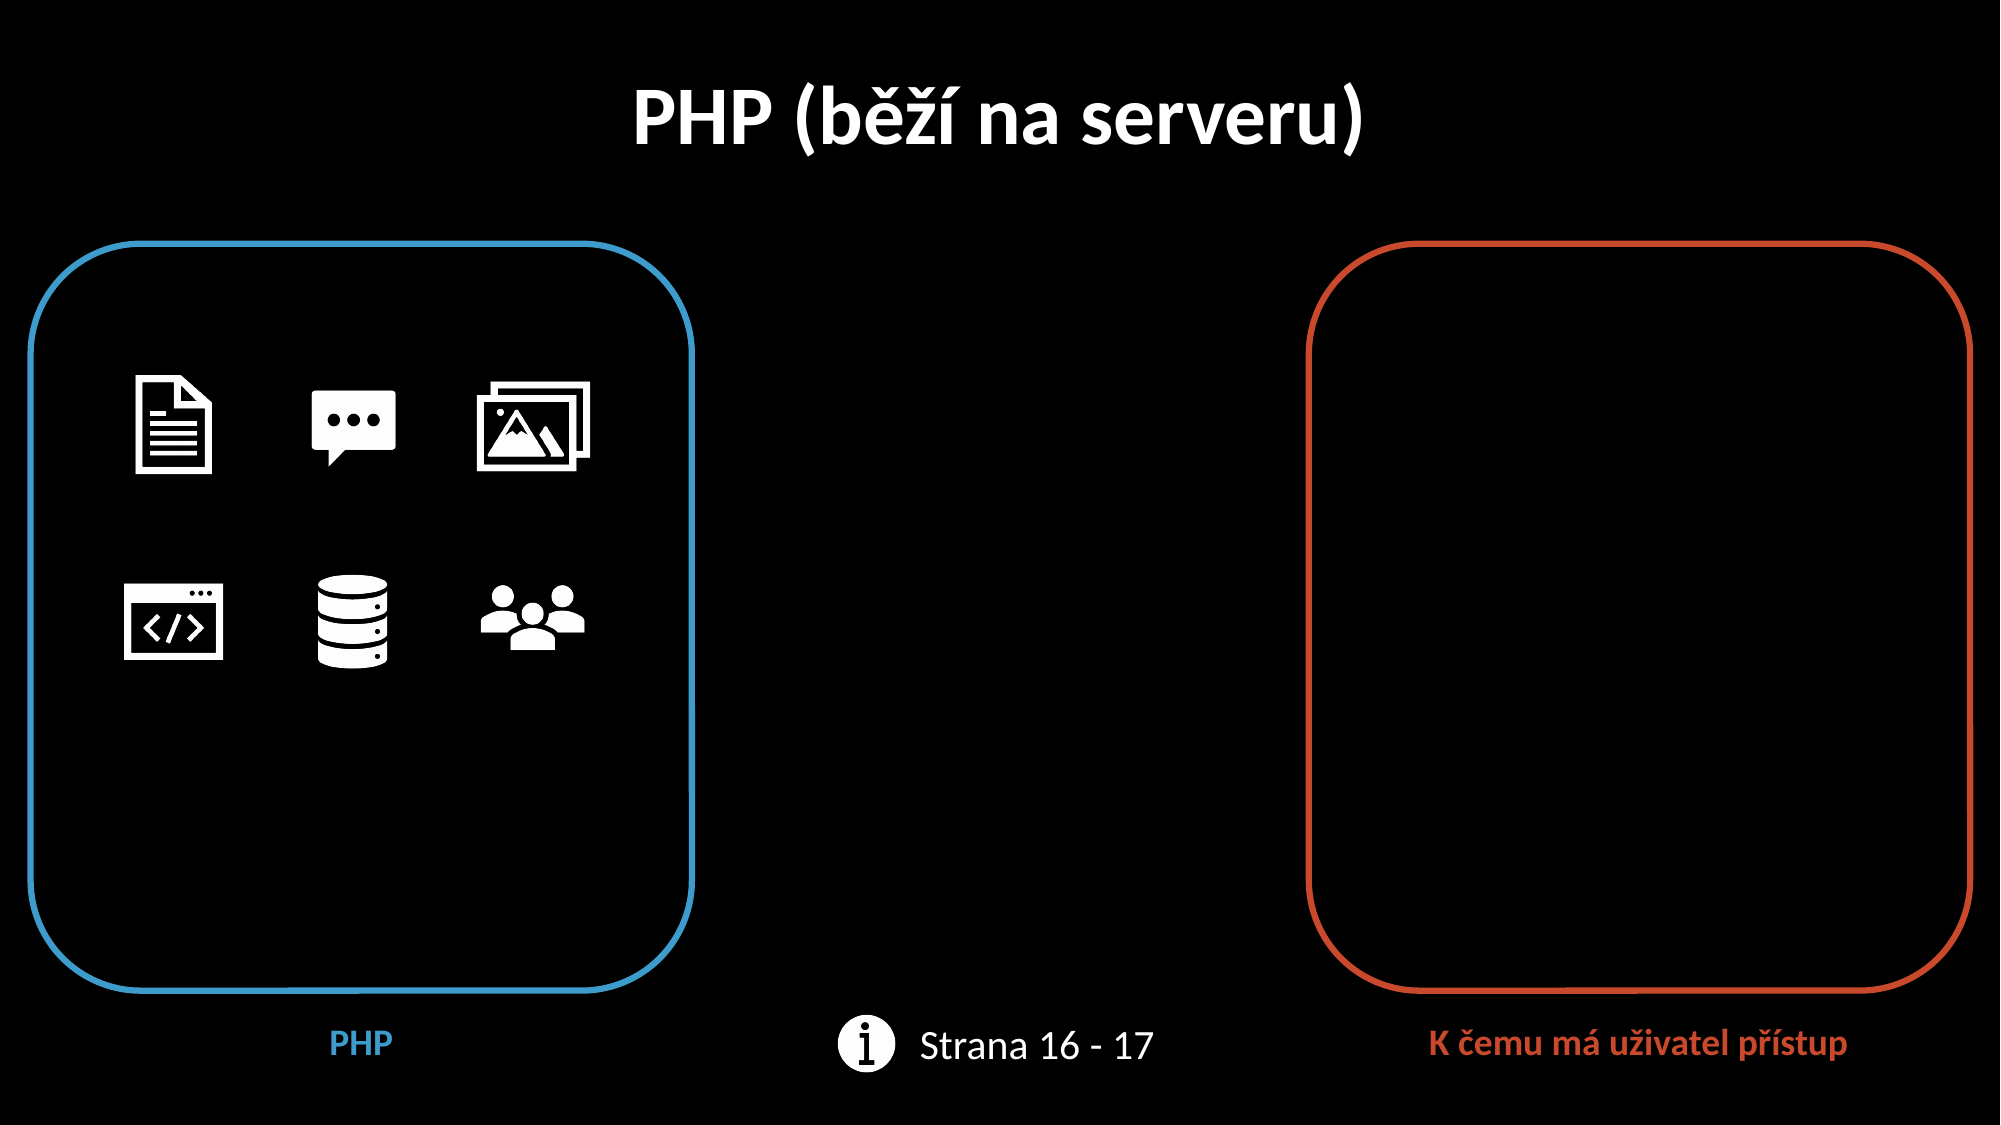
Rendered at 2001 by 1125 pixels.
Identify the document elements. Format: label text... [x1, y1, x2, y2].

picture [294, 369, 413, 489]
picture [114, 365, 233, 484]
text_box K čemu má uživatel přístup [1308, 1010, 1970, 1071]
picture [293, 562, 412, 681]
picture [114, 562, 233, 681]
text_box Strana 16 - 17 [903, 1010, 1170, 1076]
text_box PHP (běží na serveru) [225, 53, 1775, 169]
text_box PHP [30, 1010, 692, 1071]
picture [830, 1007, 903, 1080]
picture [473, 558, 592, 677]
picture [474, 365, 594, 484]
text_box [30, 243, 692, 991]
text_box [1308, 243, 1971, 991]
